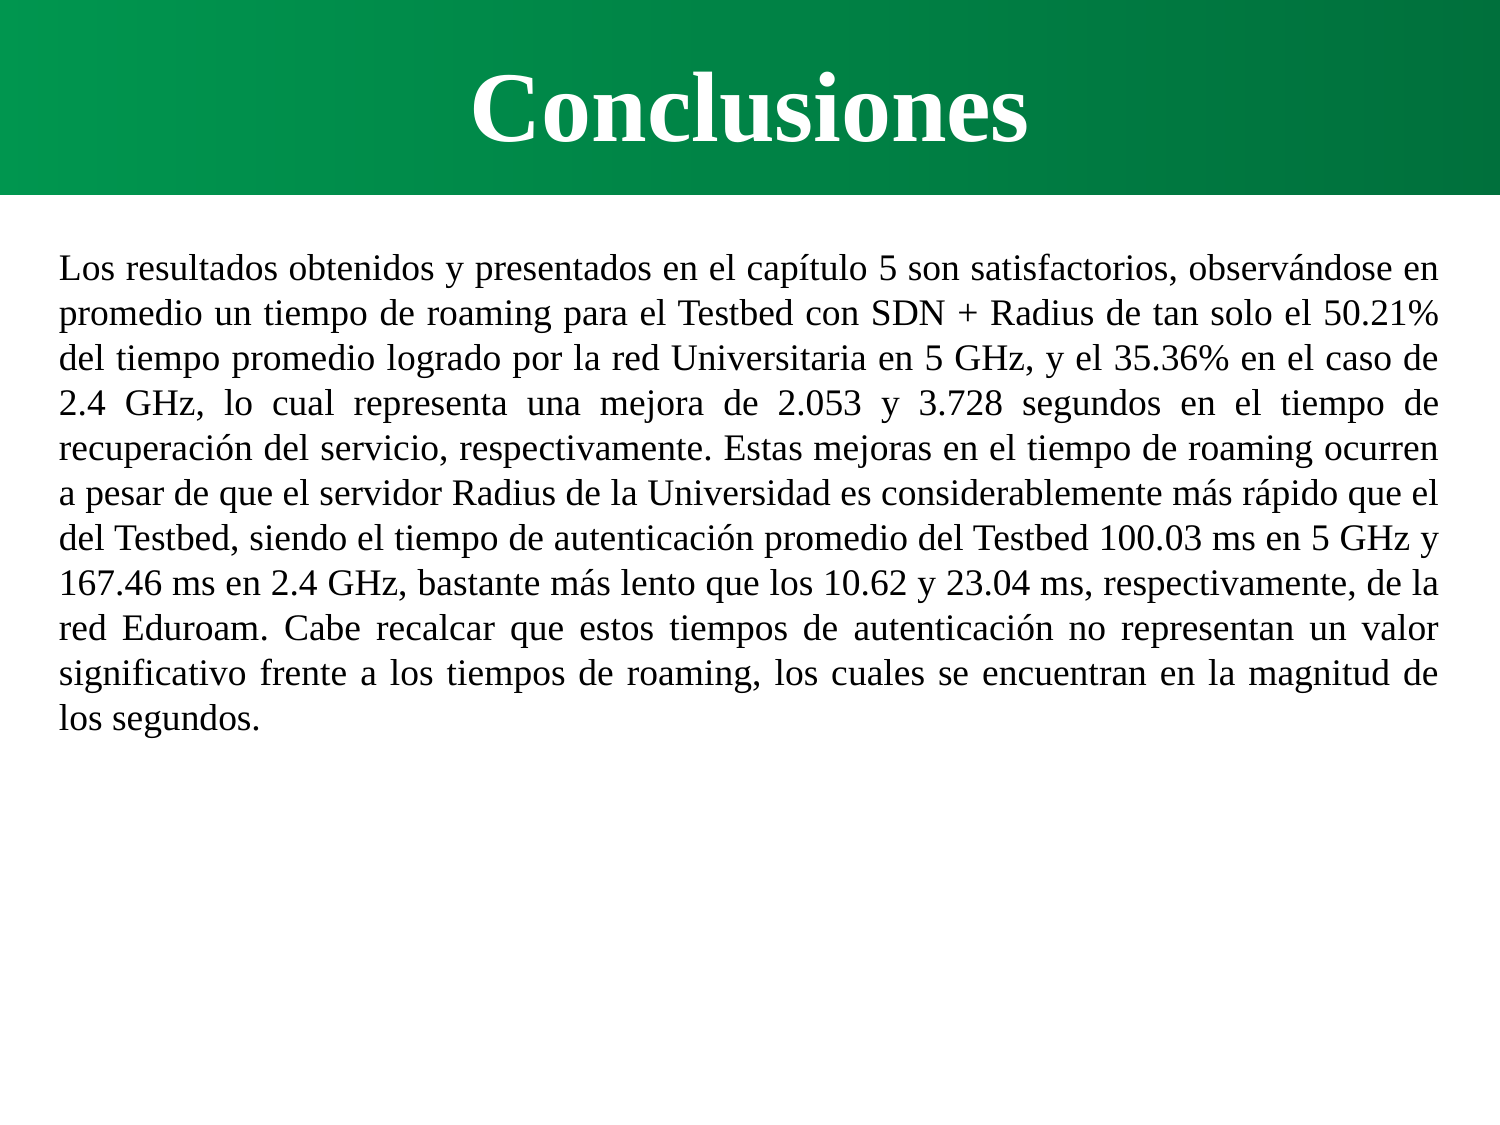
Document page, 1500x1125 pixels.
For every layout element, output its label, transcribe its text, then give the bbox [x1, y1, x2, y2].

text_box Los resultados obtenidos y presentados en el capítulo 5 son satisfactorios, observándose en promedio un tiempo de roaming para el Testbed con SDN + Radius de tan solo el 50.21% del tiempo promedio logrado por la red Universitaria en 5 GHz, y el 35.36% en el caso de 2.4 GHz, lo cual representa una mejora de 2.053 y 3.728 segundos en el tiempo de recuperación del servicio, respectivamente. Estas mejoras en el tiempo de roaming ocurren a pesar de que el servidor Radius de la Universidad es considerablemente más rápido que el del Testbed, siendo el tiempo de autenticación promedio del Testbed 100.03 ms en 5 GHz y 167.46 ms en 2.4 GHz, bastante más lento que los 10.62 y 23.04 ms, respectivamente, de la red Eduroam. Cabe recalcar que estos tiempos de autenticación no representan un valor significativo frente a los tiempos de roaming, los cuales se encuentran en la magnitud de los segundos. [44, 235, 1456, 745]
text_box [0, 0, 1500, 195]
text_box Conclusiones [454, 34, 1500, 170]
